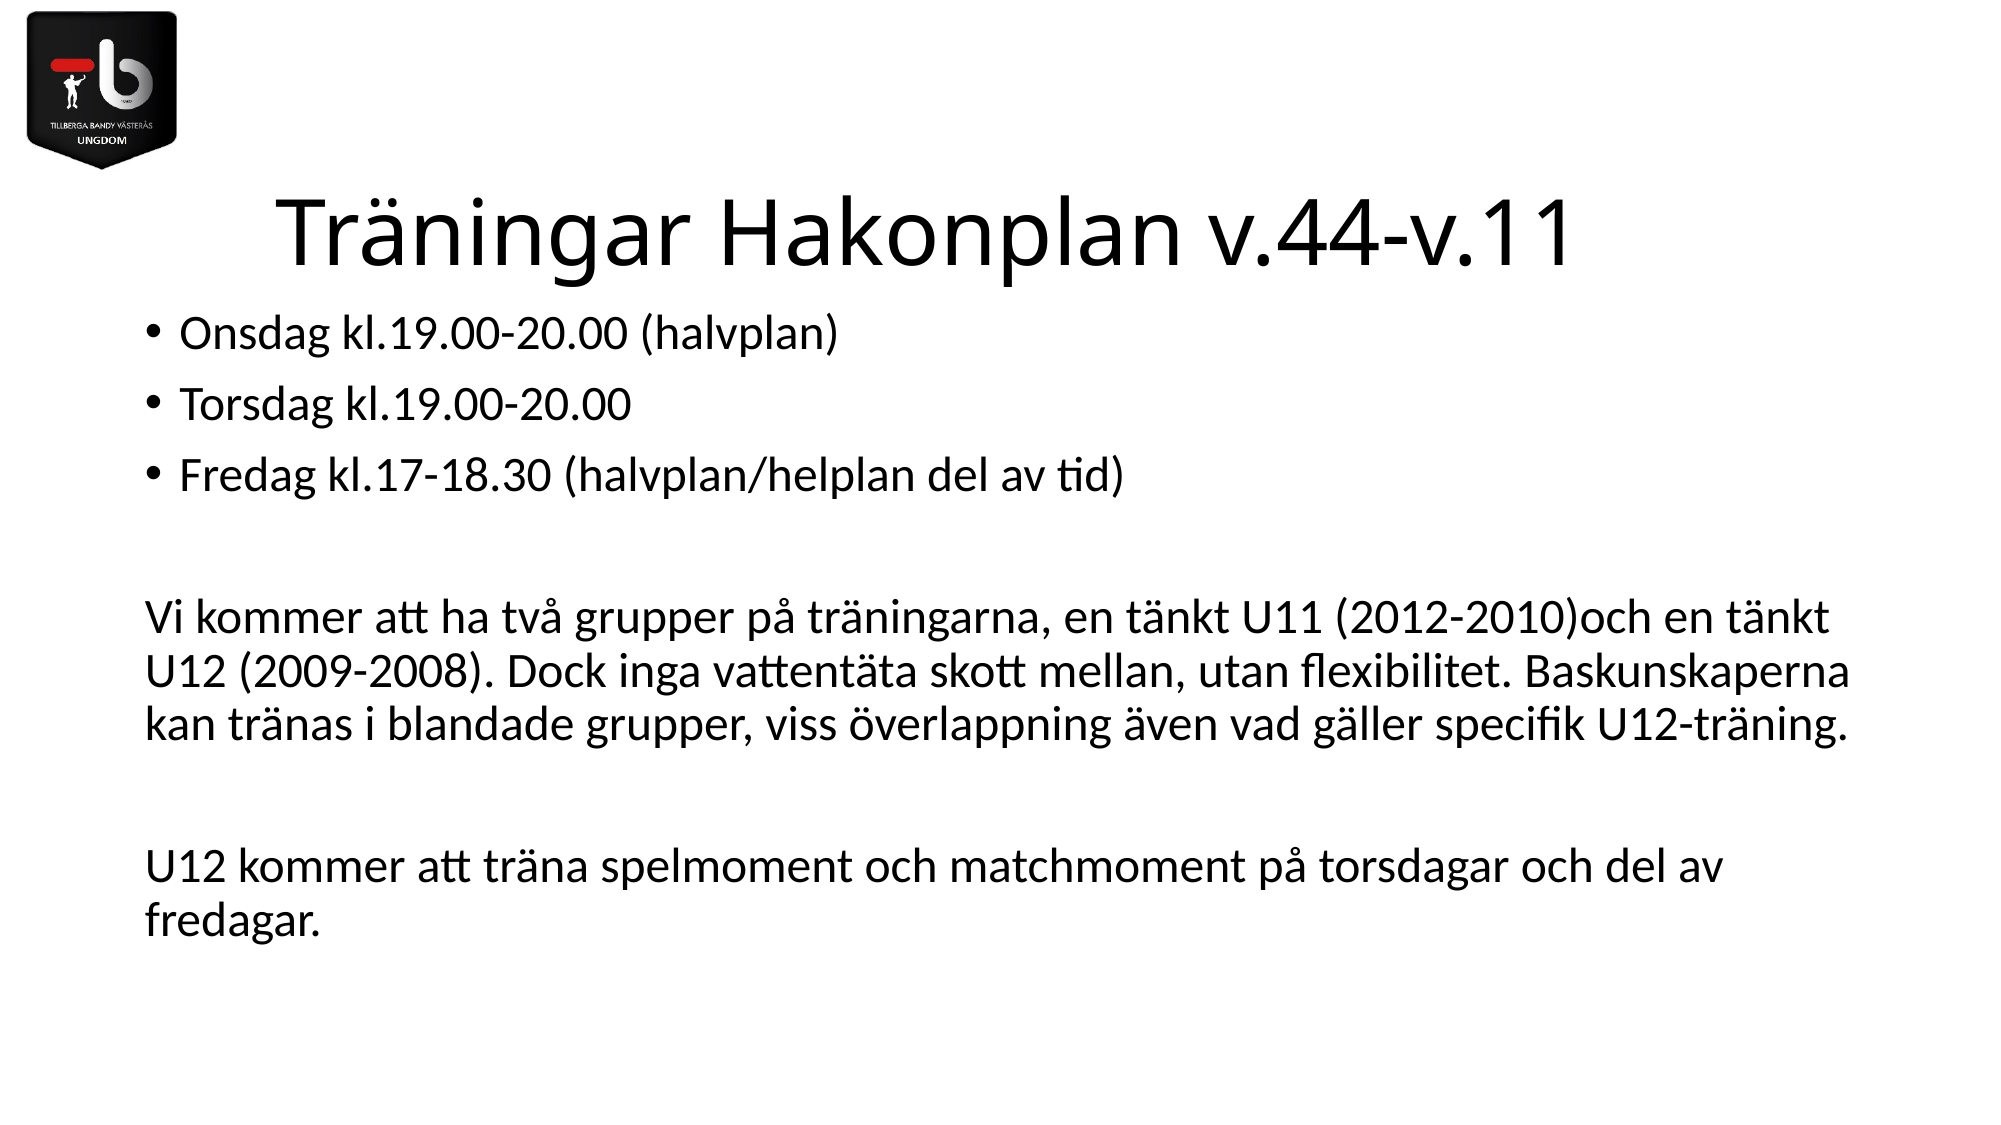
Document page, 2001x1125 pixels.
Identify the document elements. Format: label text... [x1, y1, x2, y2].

picture [26, 11, 177, 170]
list Onsdag kl.19.00-20.00 (halvplan) Torsdag kl.19.00-20.00 Fredag kl.17-18.30 (halvplan/helplan del av tid) Vi kommer att ha två grupper på träningarna, en tänkt U11 (2012-2010)och en tänkt U12 (2009-2008). Dock inga vattentäta skott mellan, utan flexibilitet. Baskunskaperna kan tränas i blandade grupper, viss överlappning även vad gäller specifik U12-träning. U12 kommer att träna spelmoment och matchmoment på torsdagar och del av fredagar. [136, 298, 1863, 1014]
title Träningar Hakonplan v.44-v.11 [267, 126, 1994, 346]
